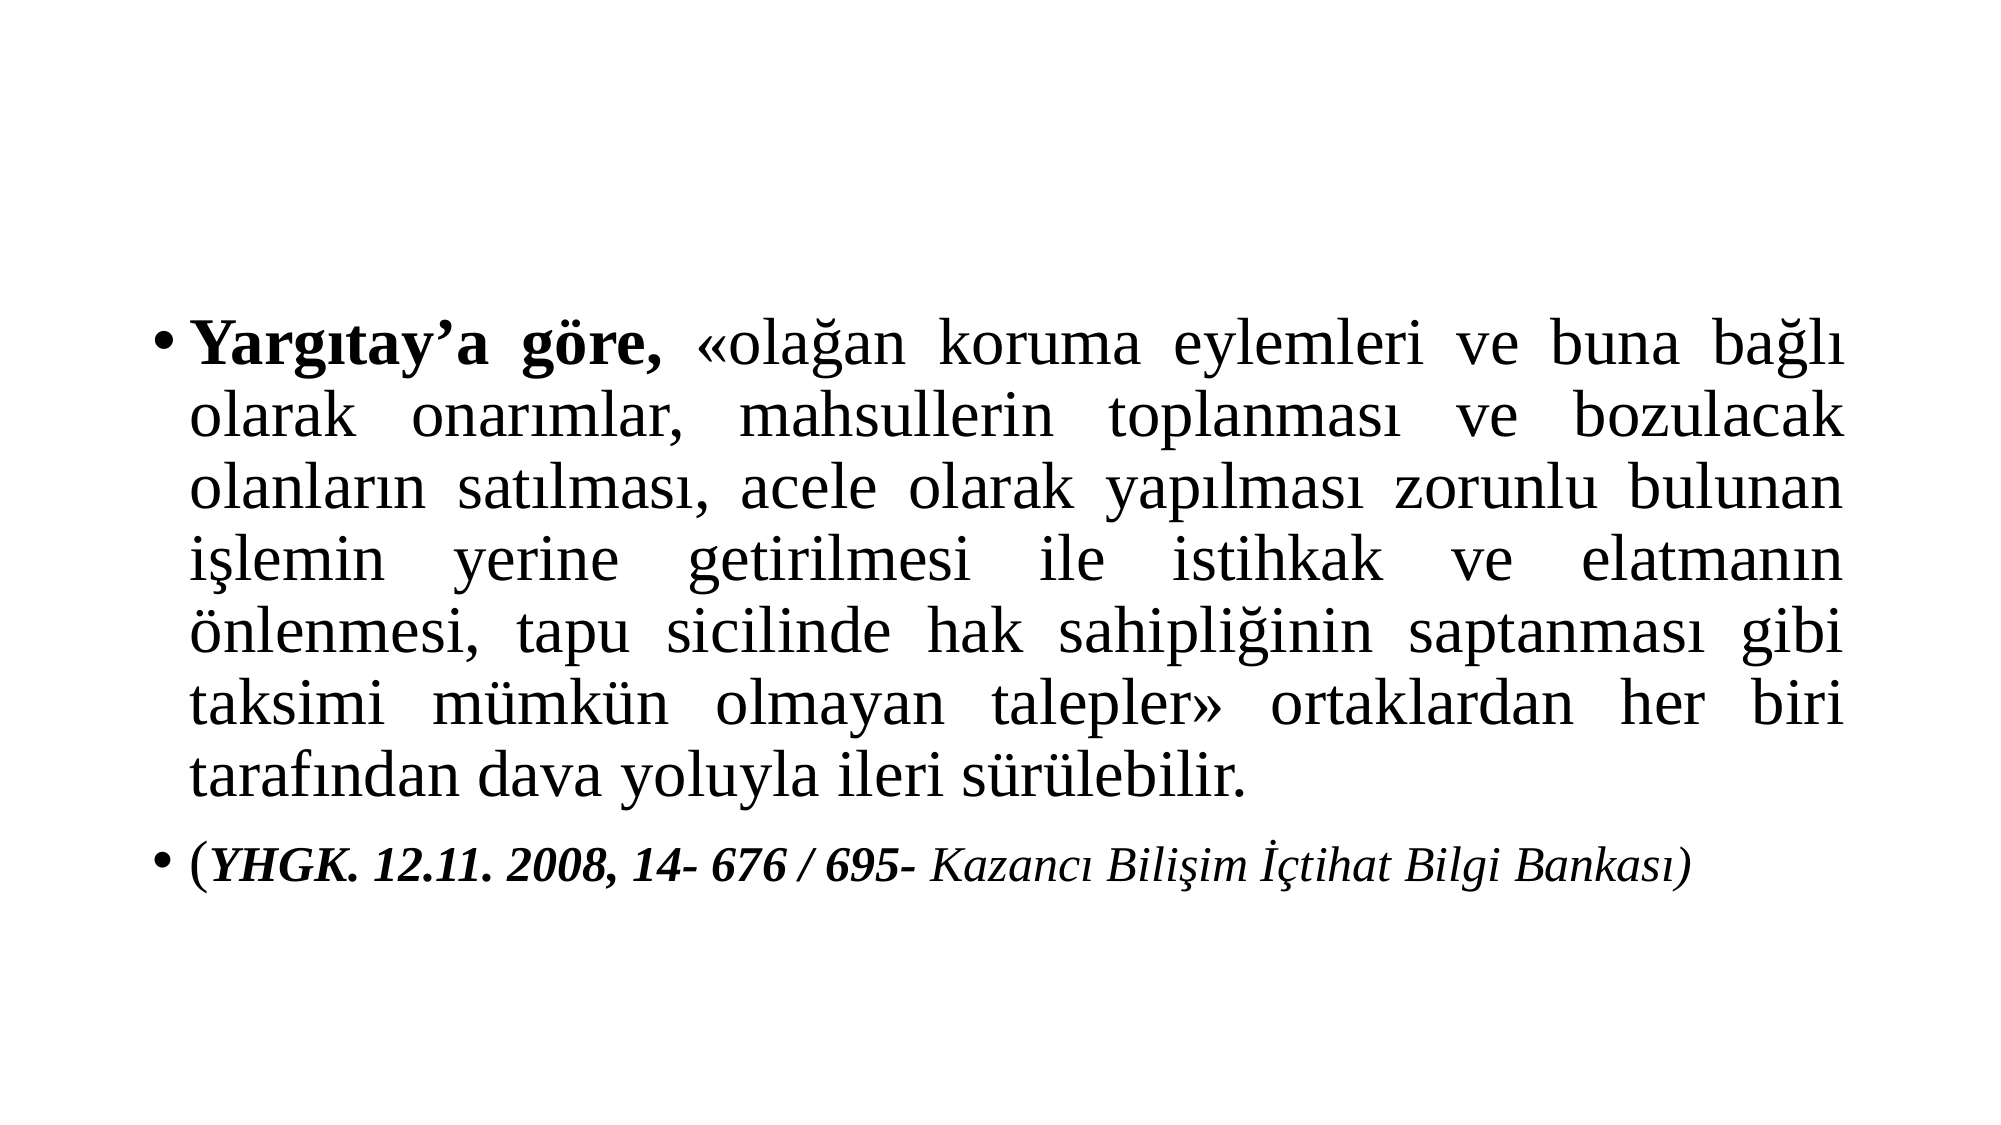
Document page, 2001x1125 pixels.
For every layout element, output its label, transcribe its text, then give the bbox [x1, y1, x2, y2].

list Yargıtay’a göre, «olağan koruma eylemleri ve buna bağlı olarak onarımlar, mahsullerin toplanması ve bozulacak olanların satılması, acele olarak yapılması zorunlu bulunan işlemin yerine getirilmesi ile istihkak ve elatmanın önlenmesi, tapu sicilinde hak sahipliğinin saptanması gibi taksimi mümkün olmayan talepler» ortaklardan her biri tarafından dava yoluyla ileri sürülebilir. (YHGK. 12.11. 2008, 14- 676 / 695- Kazancı Bilişim İçtihat Bilgi Bankası) [137, 299, 1863, 1014]
